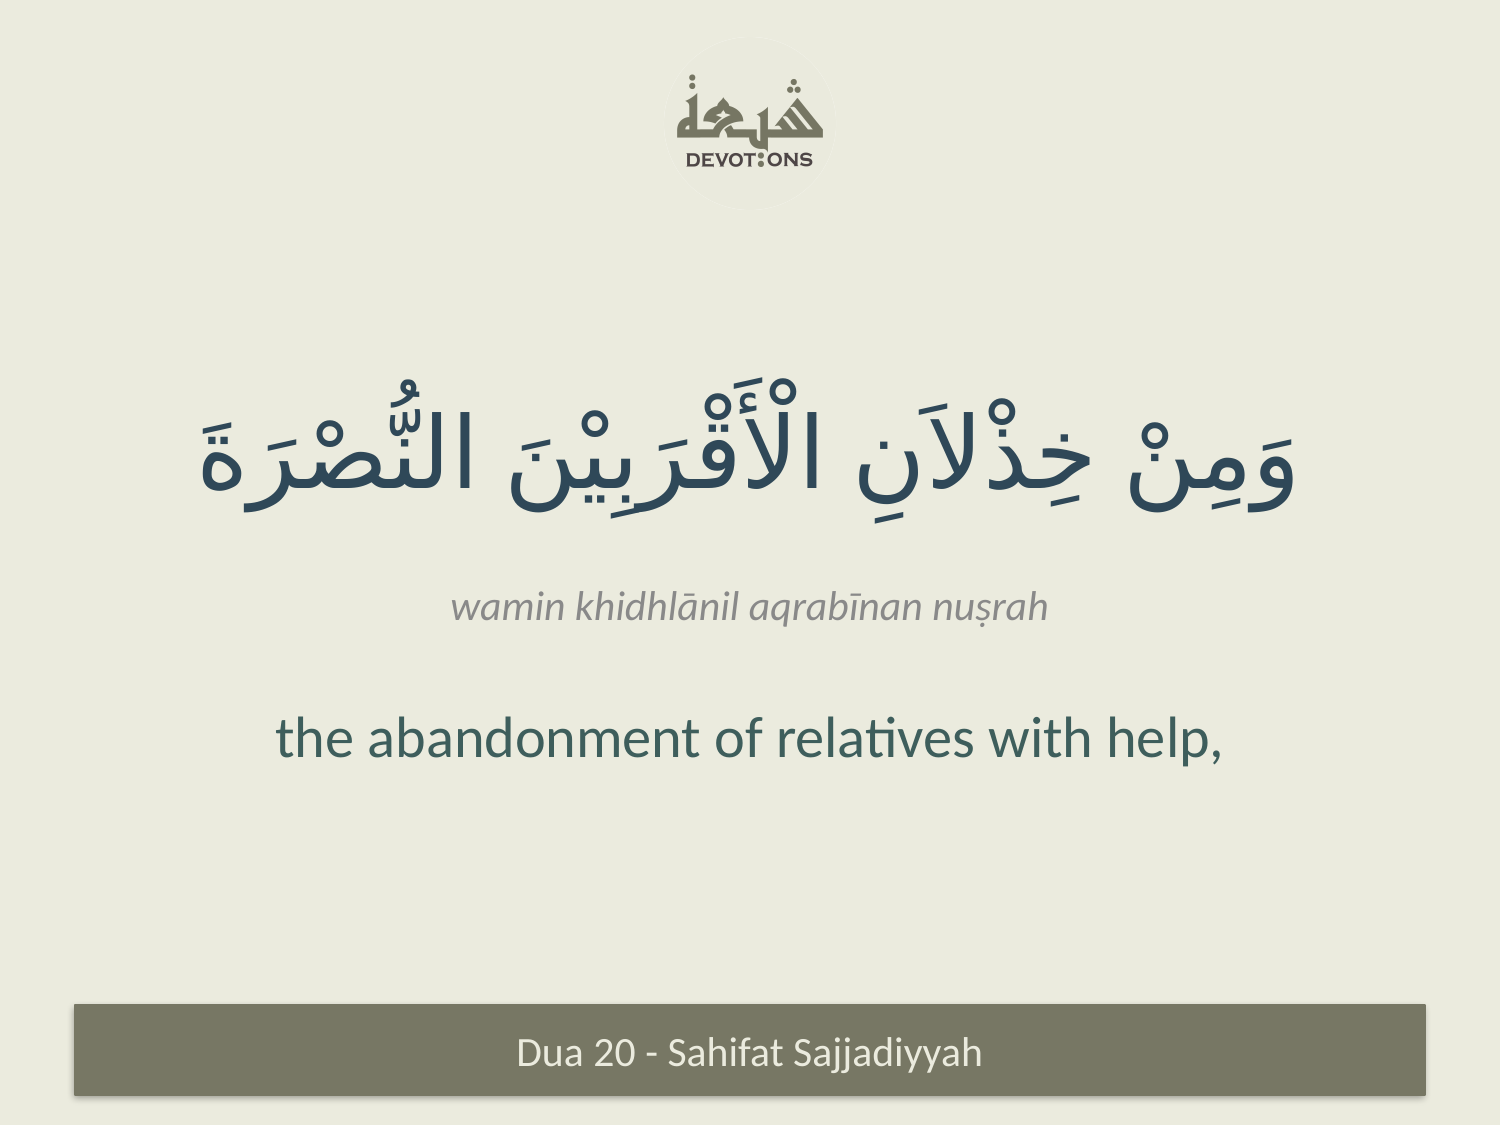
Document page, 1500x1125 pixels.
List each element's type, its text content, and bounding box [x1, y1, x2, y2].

text_box Dua 20 - Sahifat Sajjadiyyah [501, 1017, 999, 1083]
text_box [74, 1004, 1426, 1096]
text_box وَمِنْ خِذْلاَنِ الْأَقْرَبِيْنَ النُّصْرَةَ wamin khidhlānil aqrabīnan nuṣrah the abandonment of relatives with help, [74, 381, 1425, 776]
picture [656, 29, 844, 218]
